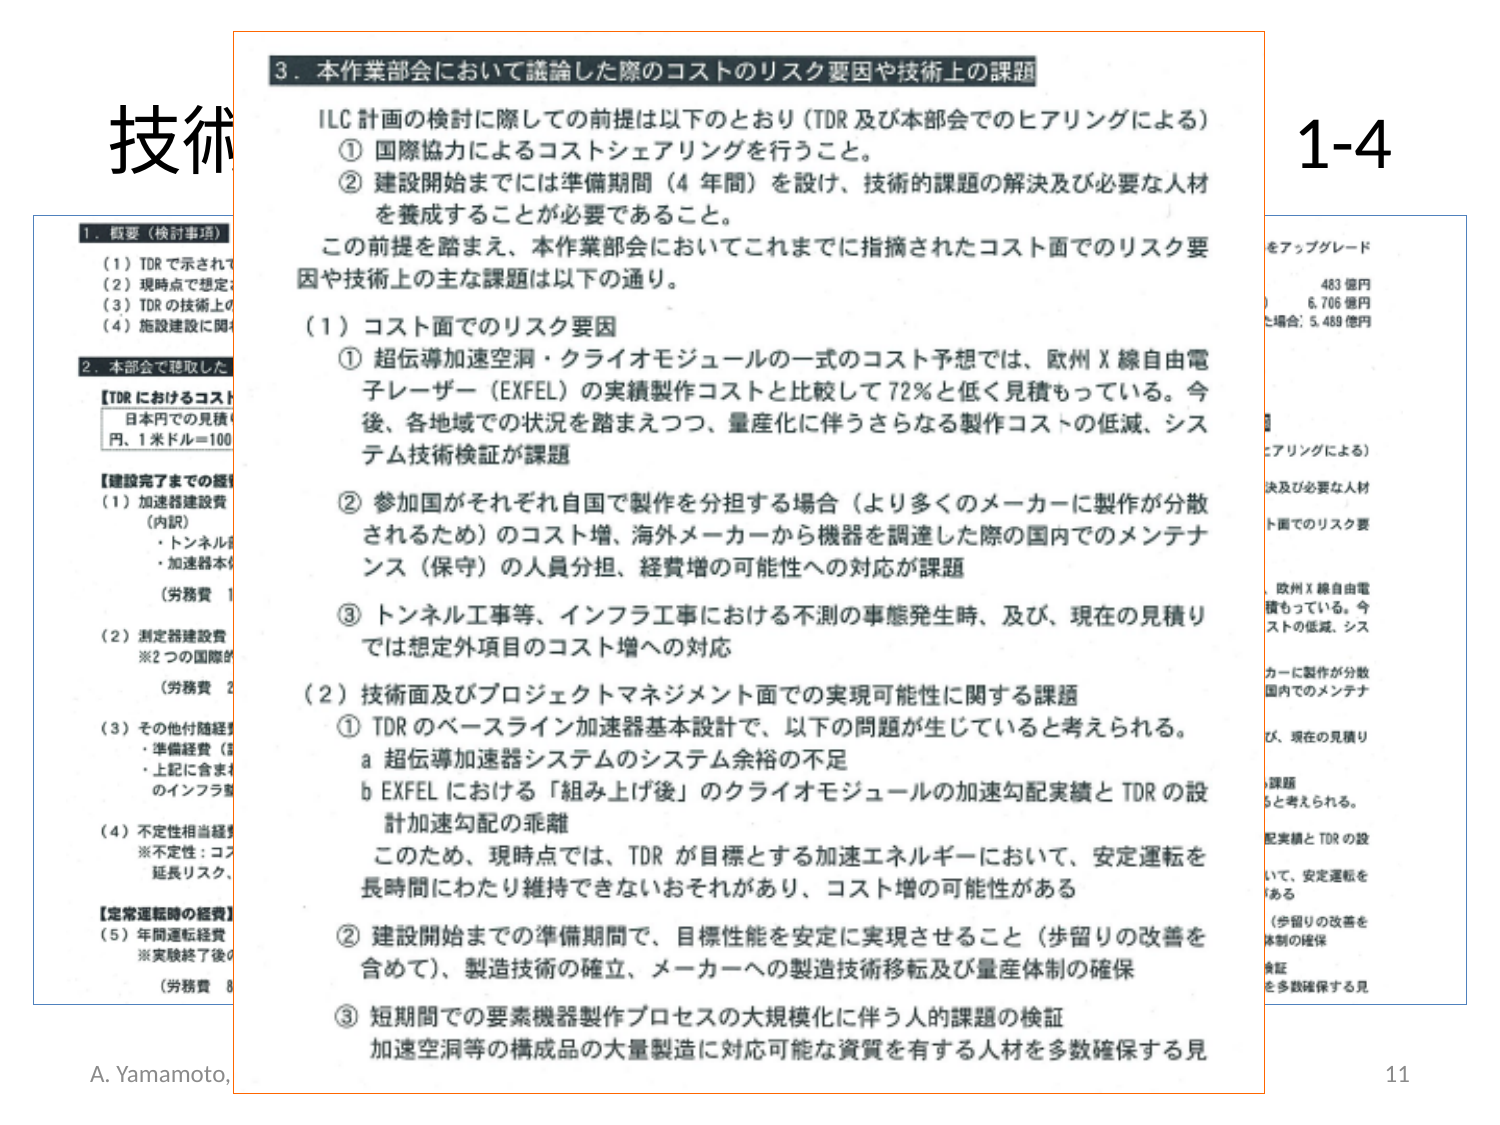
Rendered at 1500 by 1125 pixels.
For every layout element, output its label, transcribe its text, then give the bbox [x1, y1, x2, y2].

slide_number 11 [1259, 1042, 1425, 1103]
title 技術設計書検証作業部会・進捗報告 1-4 [75, 45, 228, 214]
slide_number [75, 1042, 239, 1103]
picture [233, 30, 1265, 1094]
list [1270, 215, 1467, 1006]
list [32, 215, 228, 1006]
title 技術設計書検証作業部会・進捗報告 1-4 [1270, 45, 1425, 214]
